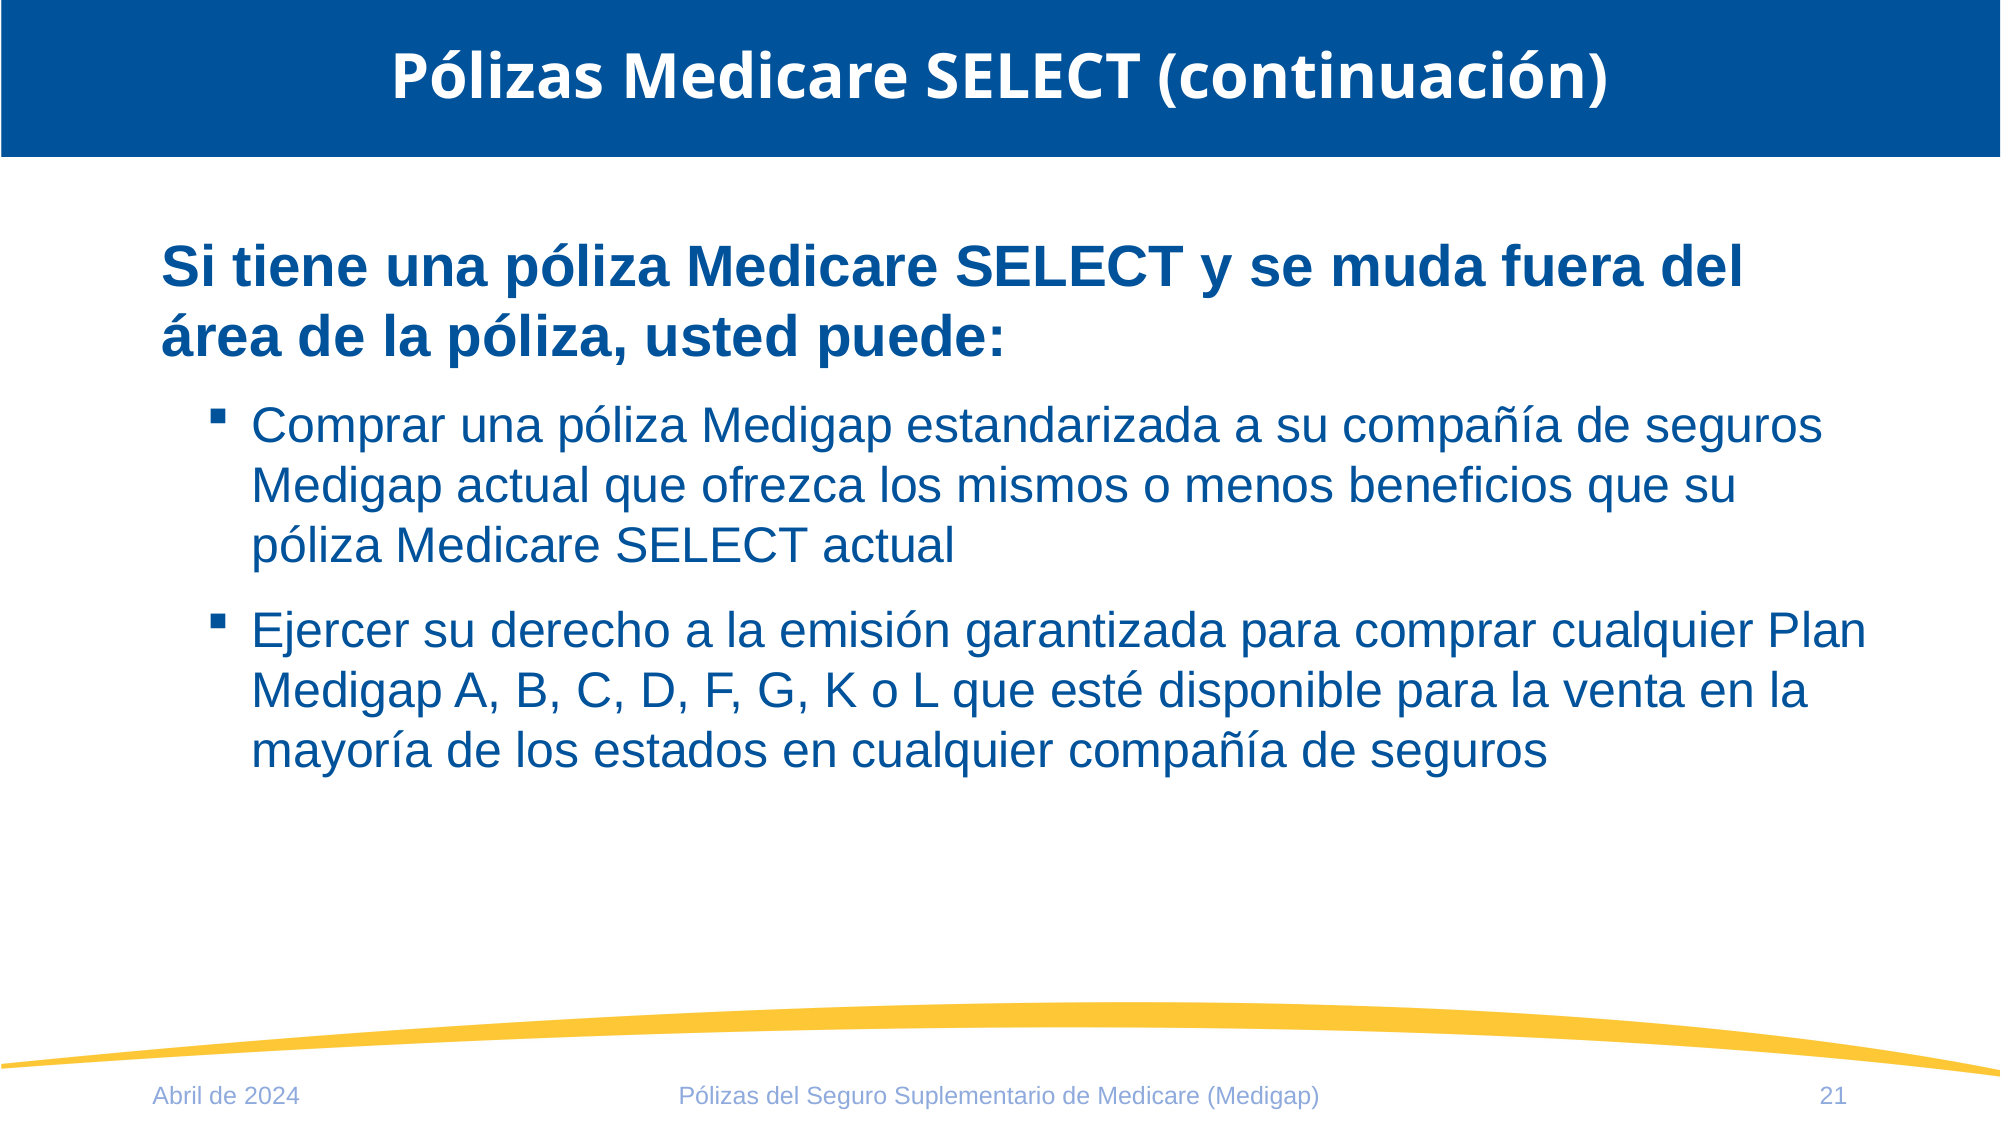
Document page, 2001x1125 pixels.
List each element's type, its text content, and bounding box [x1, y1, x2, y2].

list Si tiene una póliza Medicare SELECT y se muda fuera del área de la póliza, usted puede: Comprar una póliza Medigap estandarizada a su compañía de seguros Medigap actual que ofrezca los mismos o menos beneficios que su póliza Medicare SELECT actual Ejercer su derecho a la emisión garantizada para comprar cualquier Plan Medigap A, B, C, D, F, G, K o L que esté disponible para la venta en la mayoría de los estados en cualquier compañía de seguros [146, 220, 1893, 905]
title Pólizas Medicare SELECT (continuación) [0, 0, 2000, 156]
slide_number Abril de 2024 [137, 1065, 588, 1125]
picture [0, 0, 2001, 1125]
slide_number 21 [1412, 1065, 1863, 1125]
footer Pólizas del Seguro Suplementario de Medicare (Medigap) [662, 1065, 1338, 1125]
